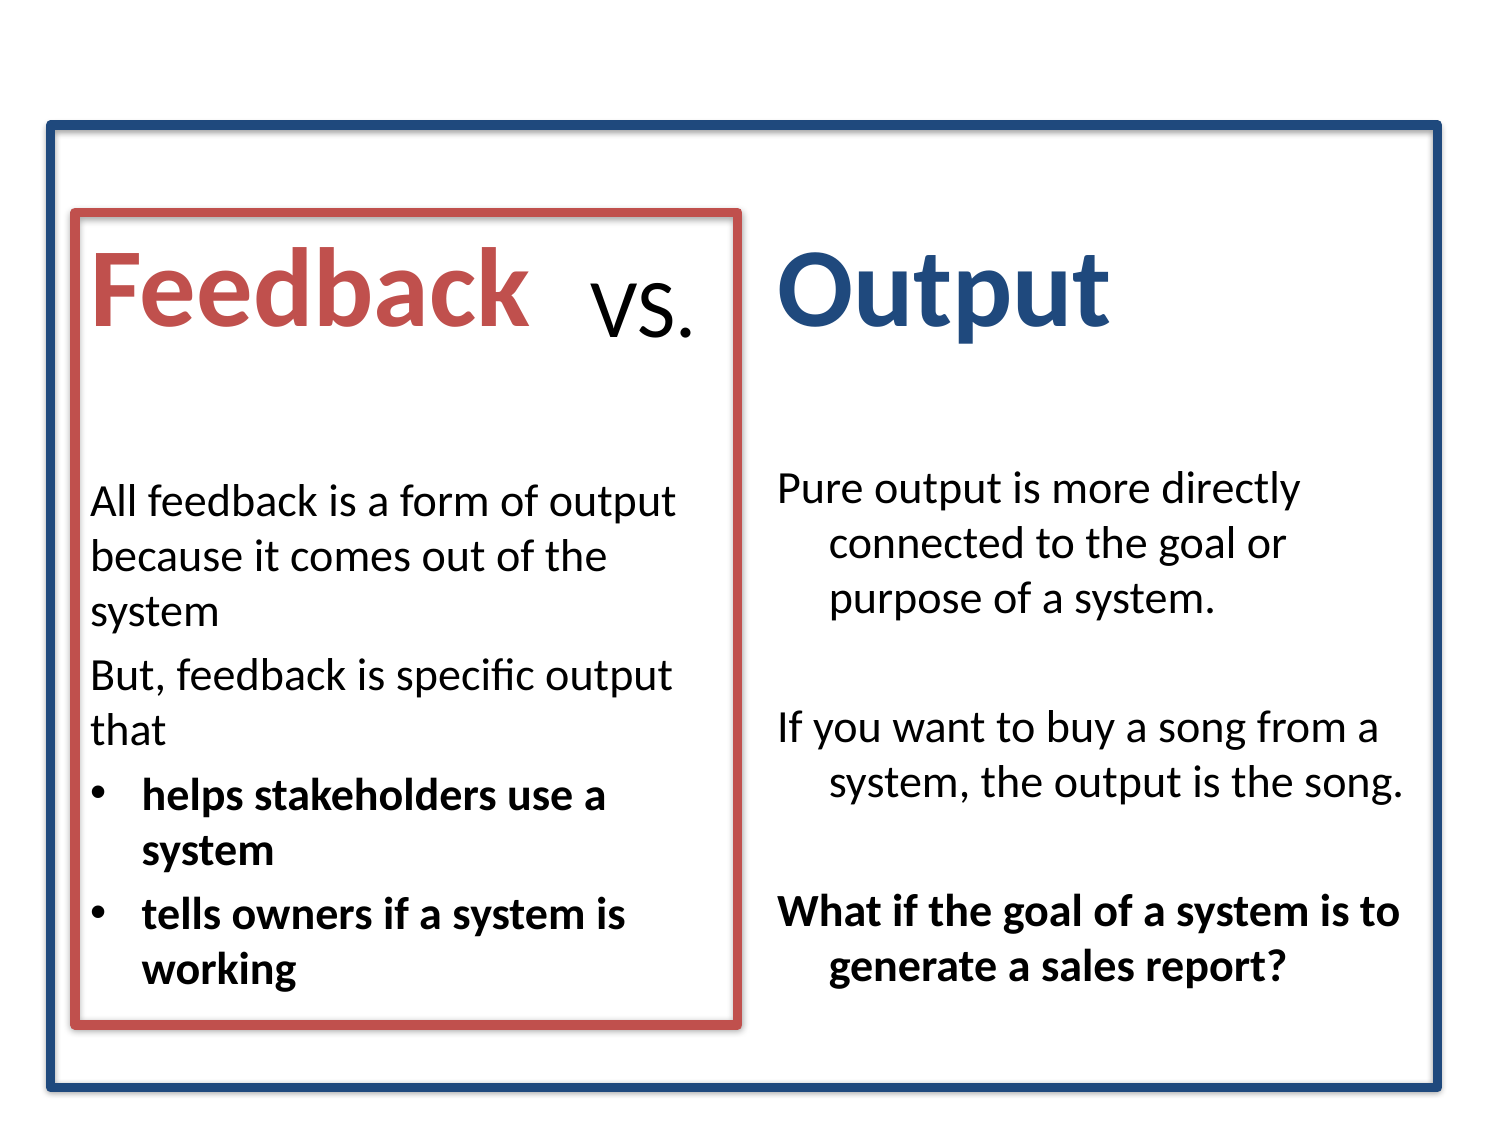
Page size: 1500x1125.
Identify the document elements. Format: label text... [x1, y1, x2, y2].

list Feedback [75, 112, 600, 124]
list Output [761, 112, 1425, 124]
text_box [50, 124, 1438, 1088]
